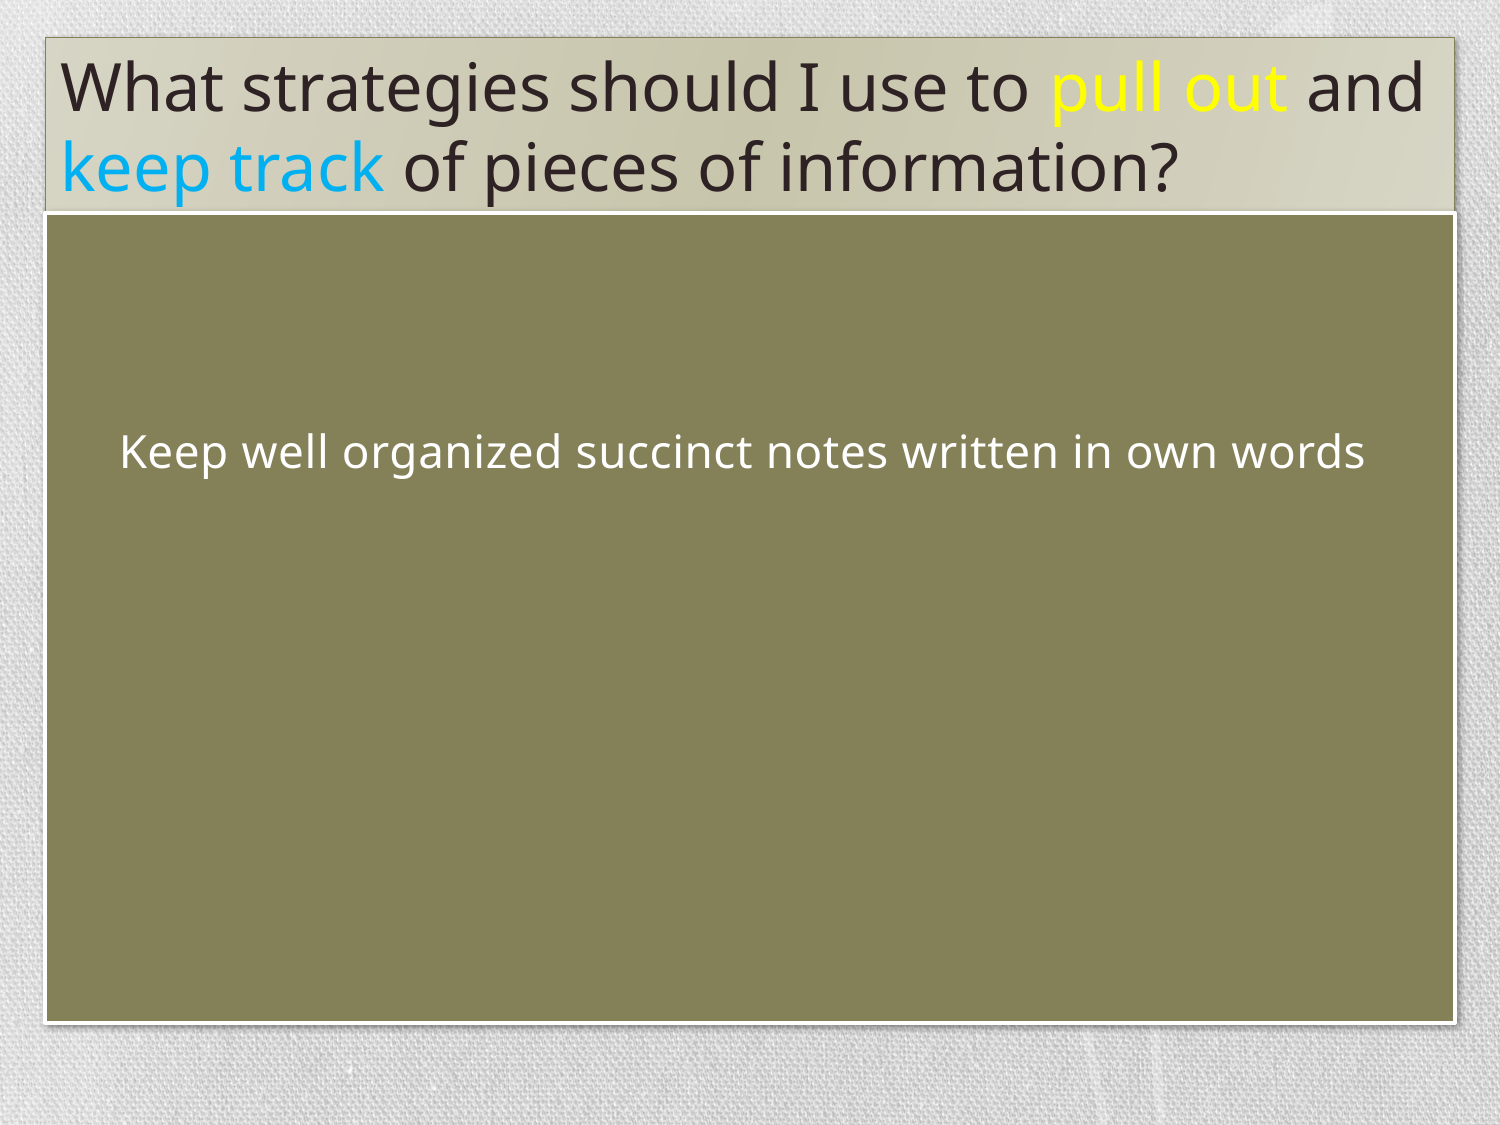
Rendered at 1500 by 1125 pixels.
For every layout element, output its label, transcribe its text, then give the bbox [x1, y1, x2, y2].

title What strategies should I use to pull out and keep track of pieces of information? [45, 37, 1455, 210]
list Keep well organized succinct notes written in own words [43, 211, 1457, 1025]
